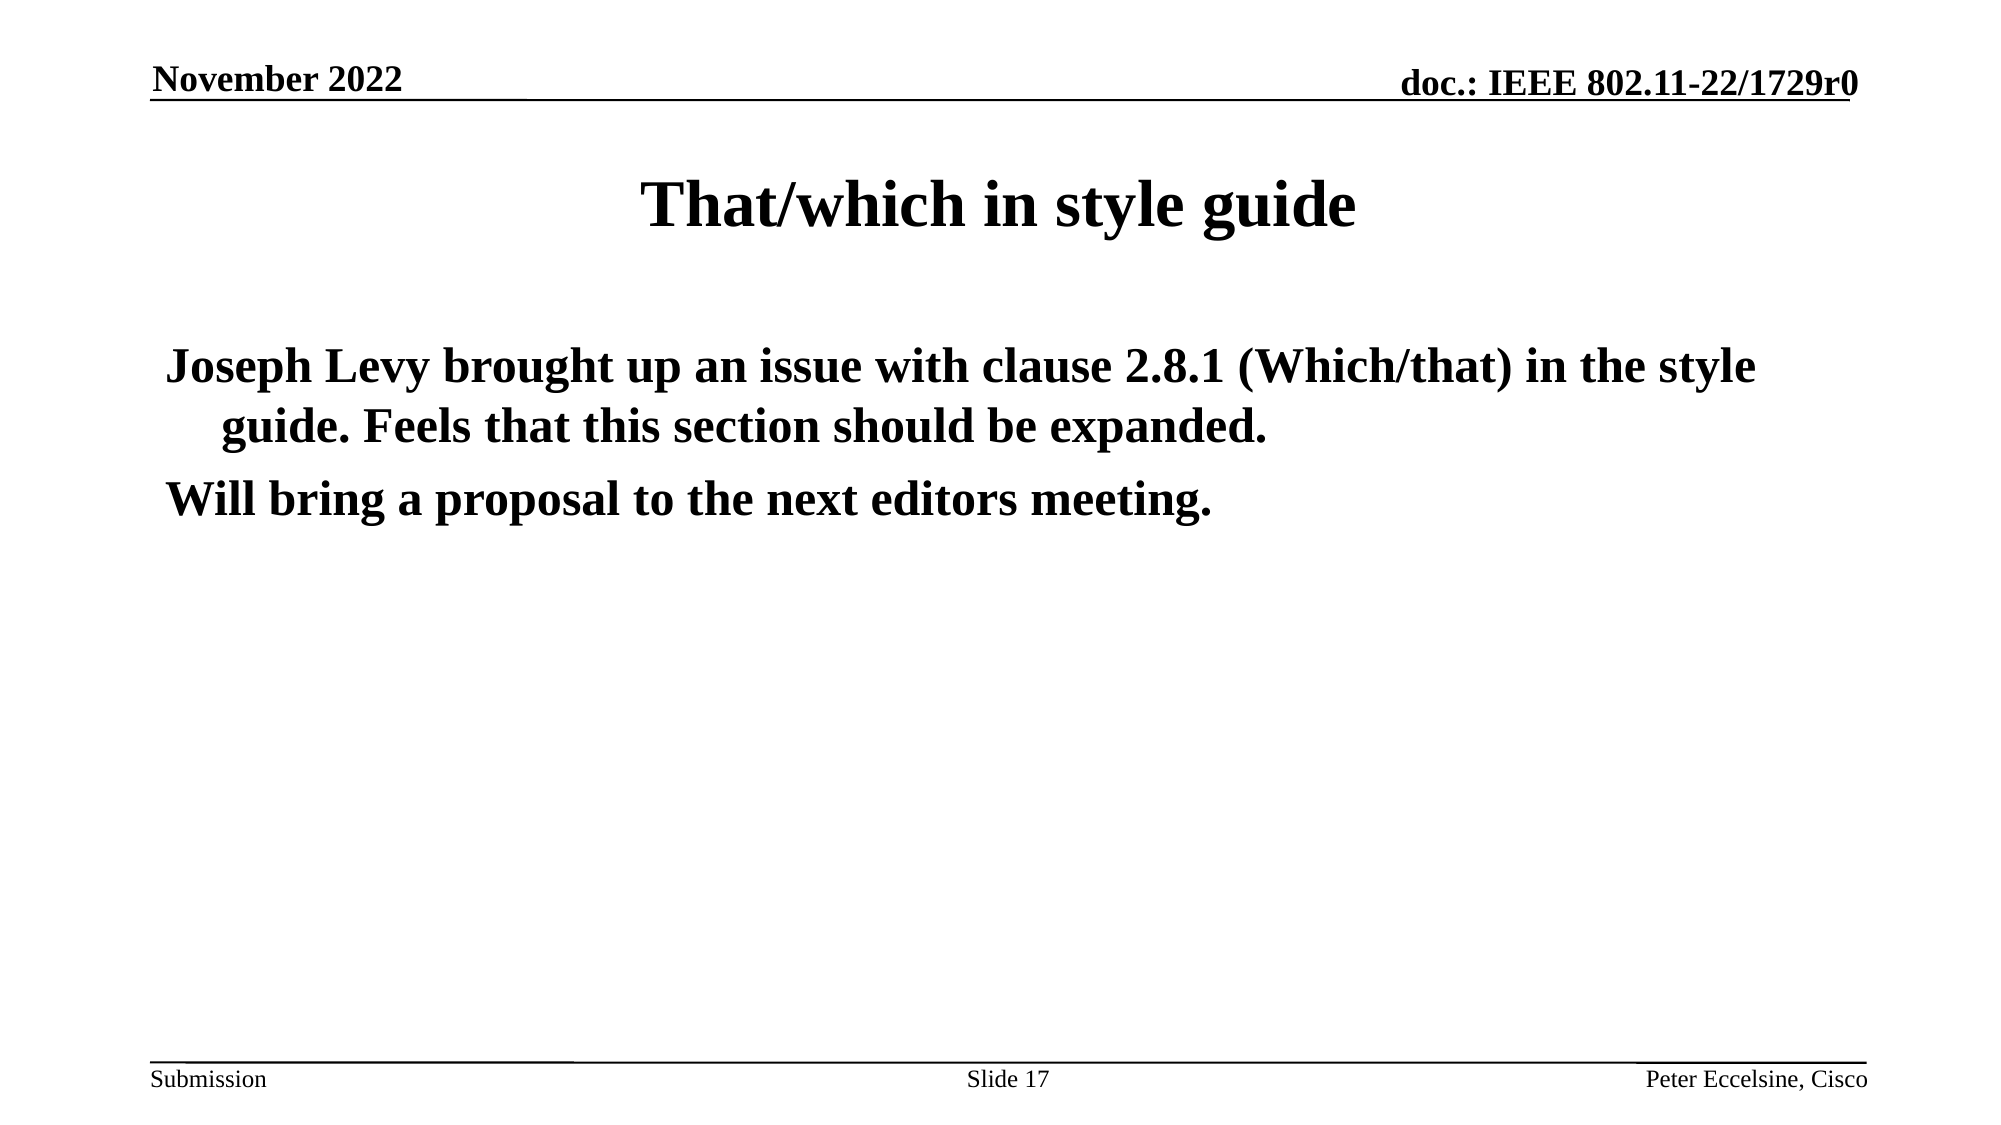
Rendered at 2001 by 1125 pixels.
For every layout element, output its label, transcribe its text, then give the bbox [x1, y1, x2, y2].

list Joseph Levy brought up an issue with clause 2.8.1 (Which/that) in the style guide. Feels that this section should be expanded. Will bring a proposal to the next editors meeting. [149, 324, 1850, 1000]
footer Peter Eccelsine, Cisco [1171, 1061, 1869, 1093]
slide_number Slide 17 [950, 1061, 1067, 1123]
title That/which in style guide [149, 112, 1850, 288]
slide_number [152, 54, 563, 100]
